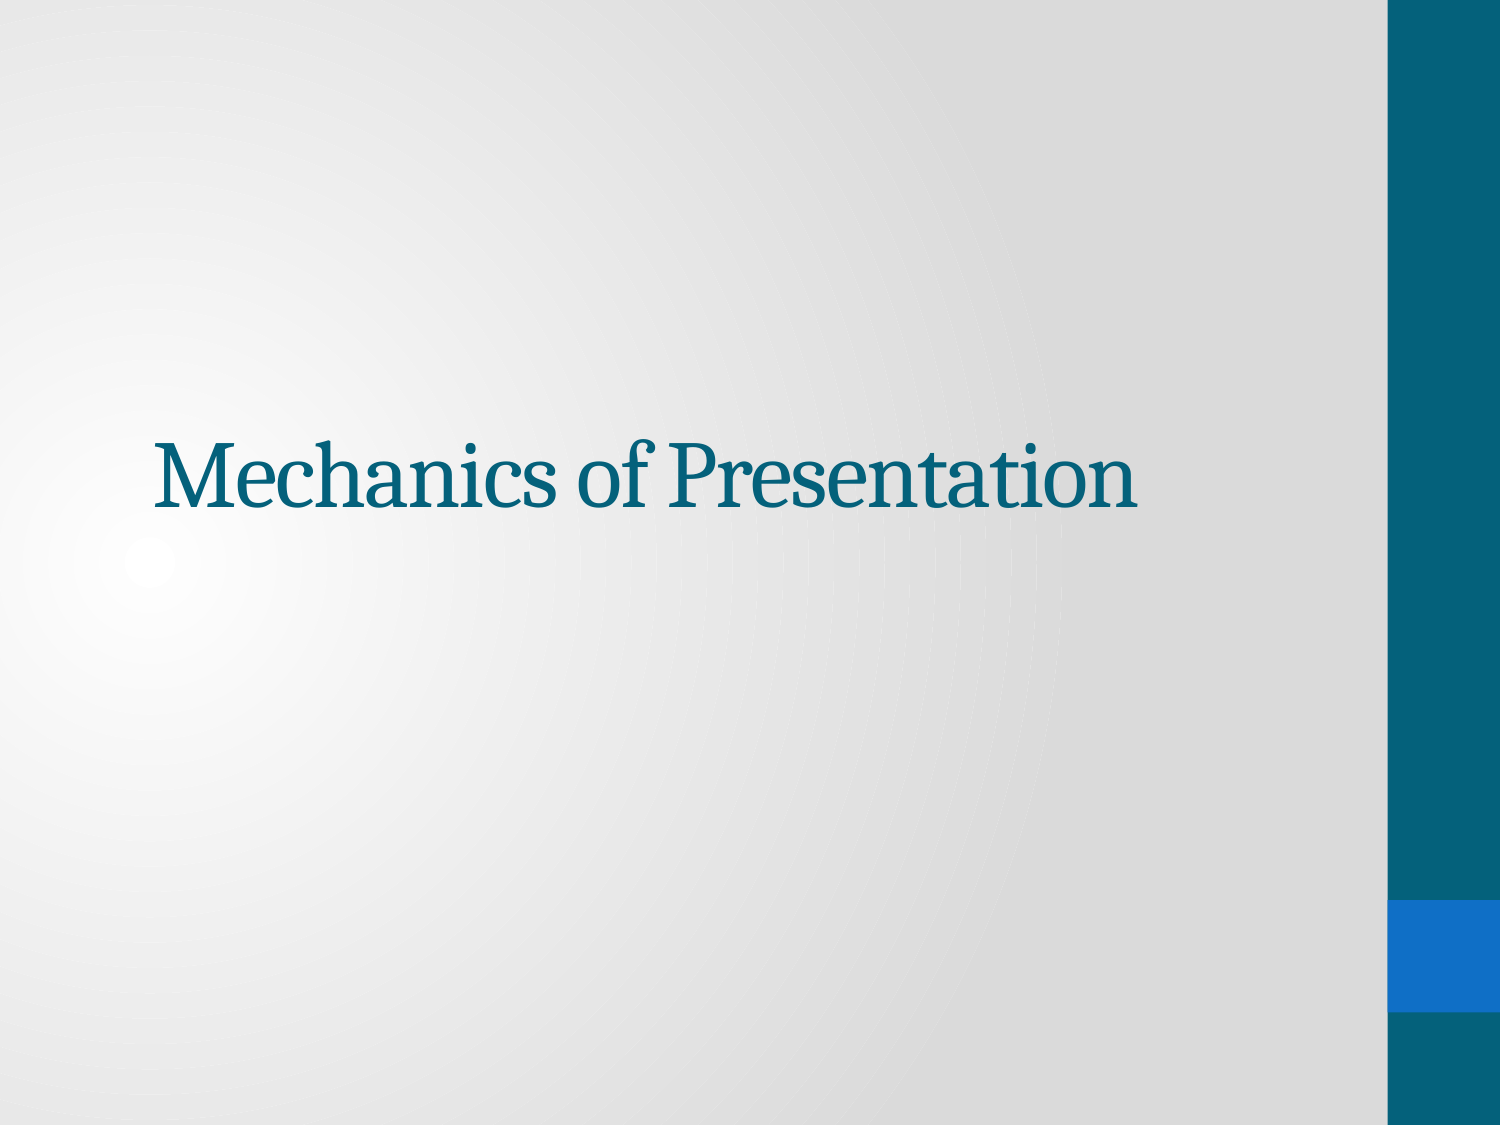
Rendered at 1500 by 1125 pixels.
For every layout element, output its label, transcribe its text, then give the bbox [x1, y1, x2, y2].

title Mechanics of Presentation [137, 375, 1388, 563]
